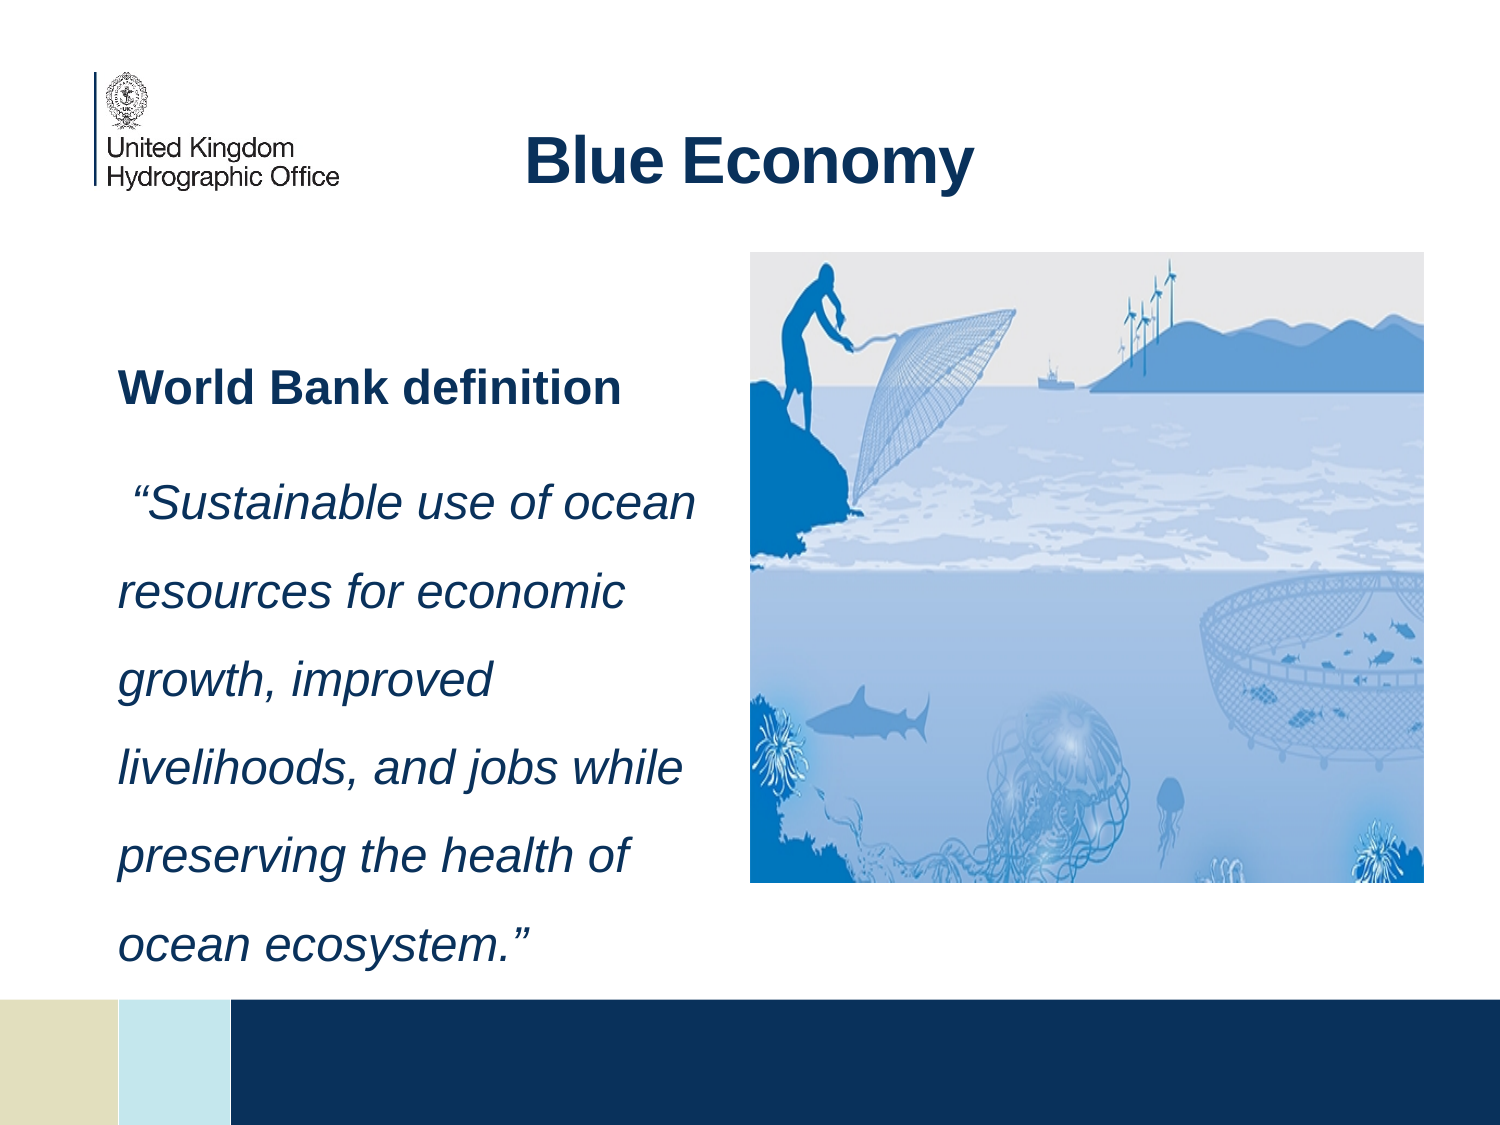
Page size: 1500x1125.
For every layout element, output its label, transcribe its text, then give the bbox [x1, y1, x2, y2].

title Blue Economy [348, 59, 1152, 266]
picture [749, 252, 1424, 883]
picture [94, 72, 339, 191]
list World Bank definition “Sustainable use of ocean resources for economic growth, improved livelihoods, and jobs while preserving the health of ocean ecosystem.” [117, 369, 709, 1000]
